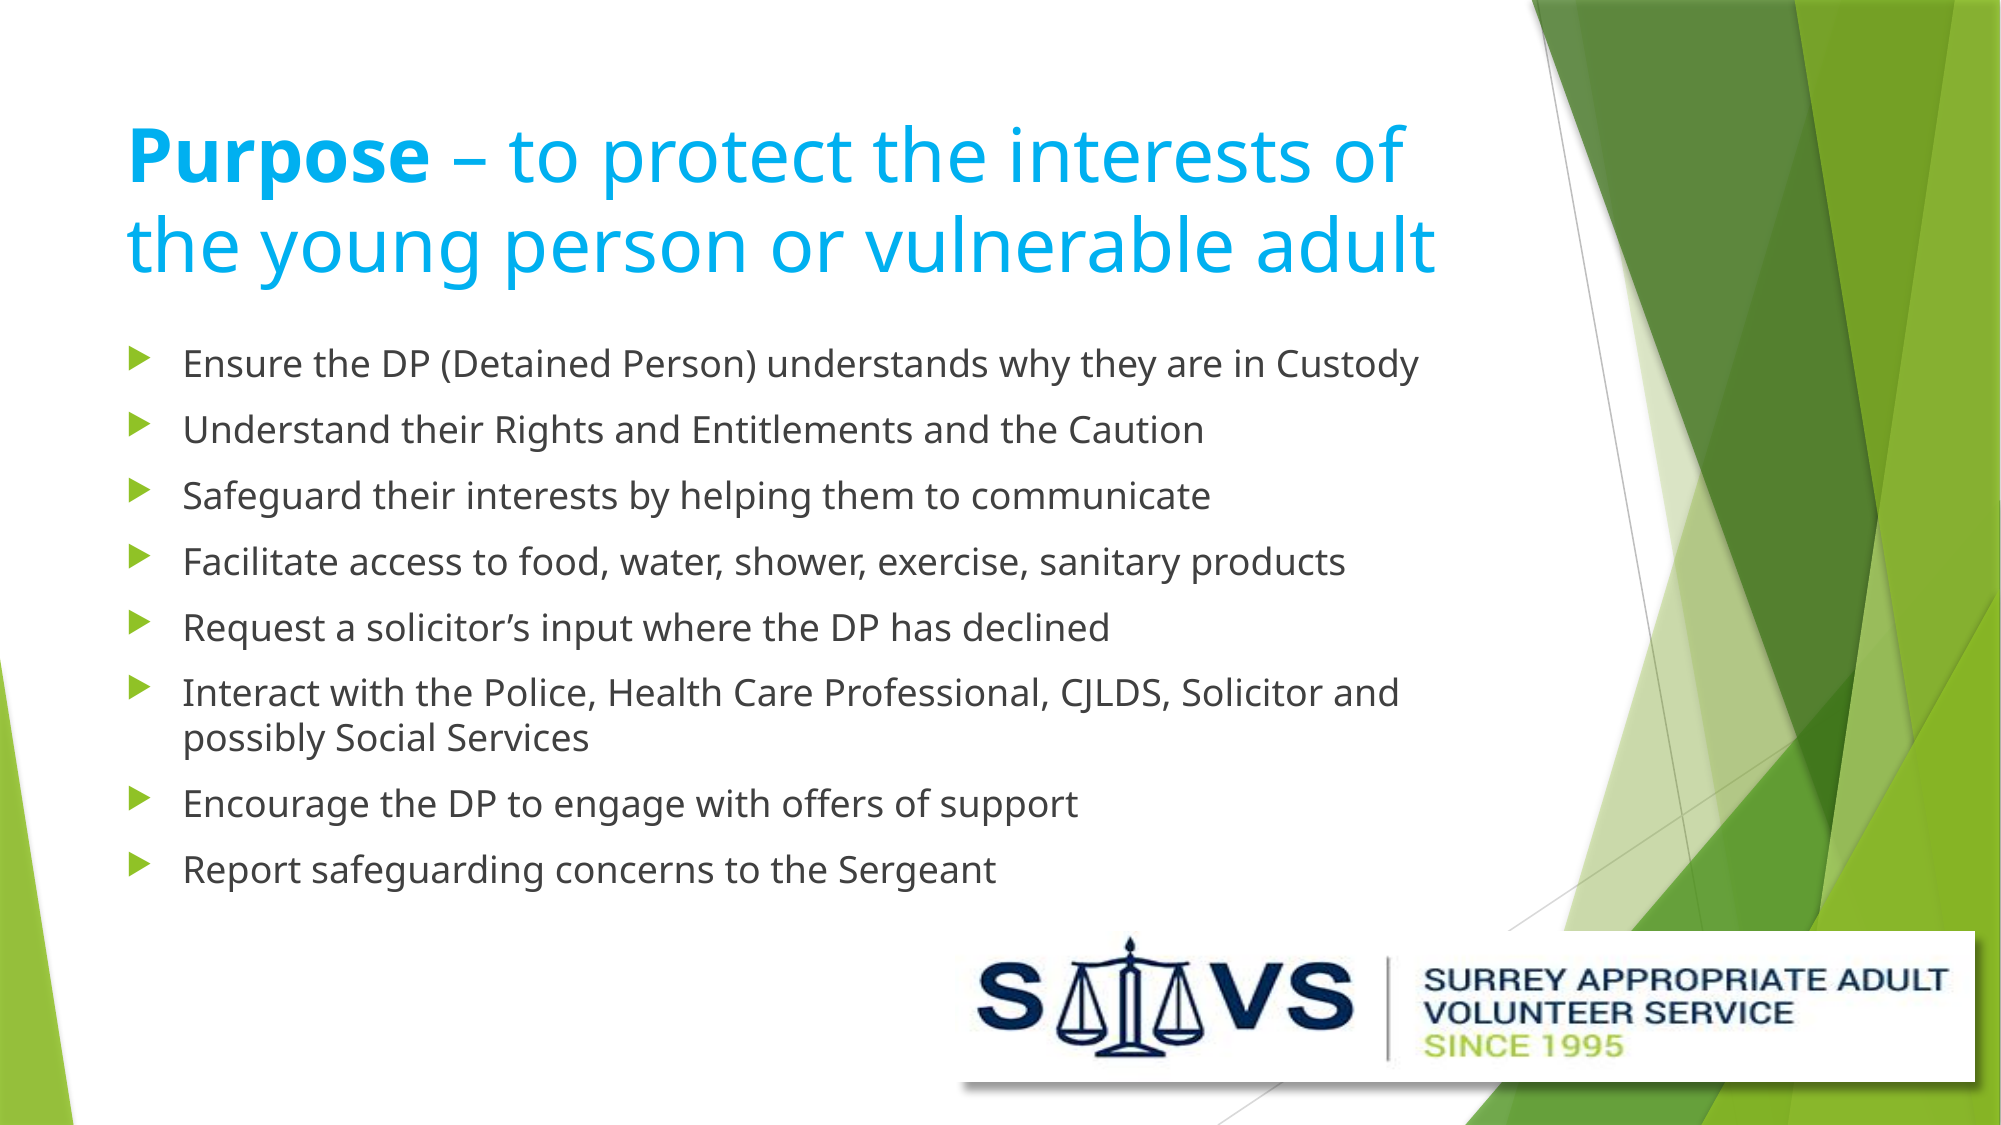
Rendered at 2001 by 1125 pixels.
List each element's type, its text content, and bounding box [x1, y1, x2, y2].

picture [955, 931, 1976, 1083]
title Purpose – to protect the interests of the young person or vulnerable adult [111, 99, 1522, 317]
list Ensure the DP (Detained Person) understands why they are in Custody Understand their Rights and Entitlements and the Caution Safeguard their interests by helping them to communicate Facilitate access to food, water, shower, exercise, sanitary products Request a solicitor’s input where the DP has declined Interact with the Police, Health Care Professional, CJLDS, Solicitor and possibly Social Services Encourage the DP to engage with offers of support Report safeguarding concerns to the Sergeant [111, 332, 1522, 991]
